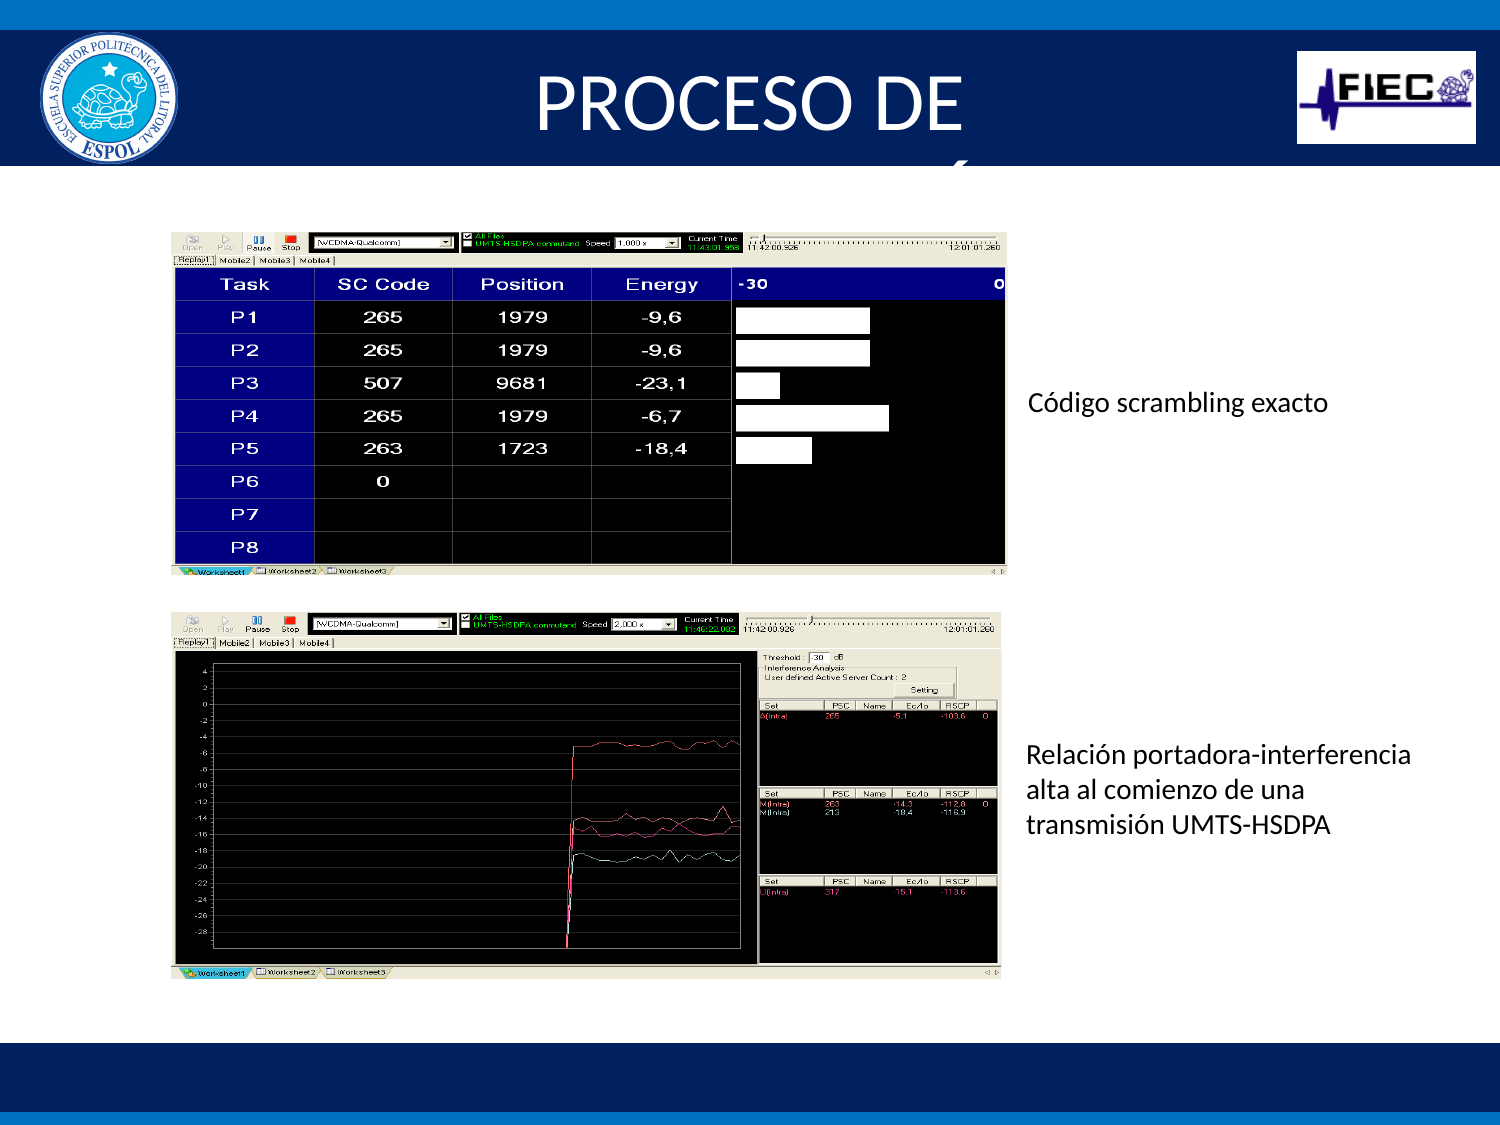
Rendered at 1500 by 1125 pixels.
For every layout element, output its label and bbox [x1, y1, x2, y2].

picture [170, 612, 1002, 979]
text_box [0, 0, 1500, 1125]
picture [170, 232, 1008, 576]
